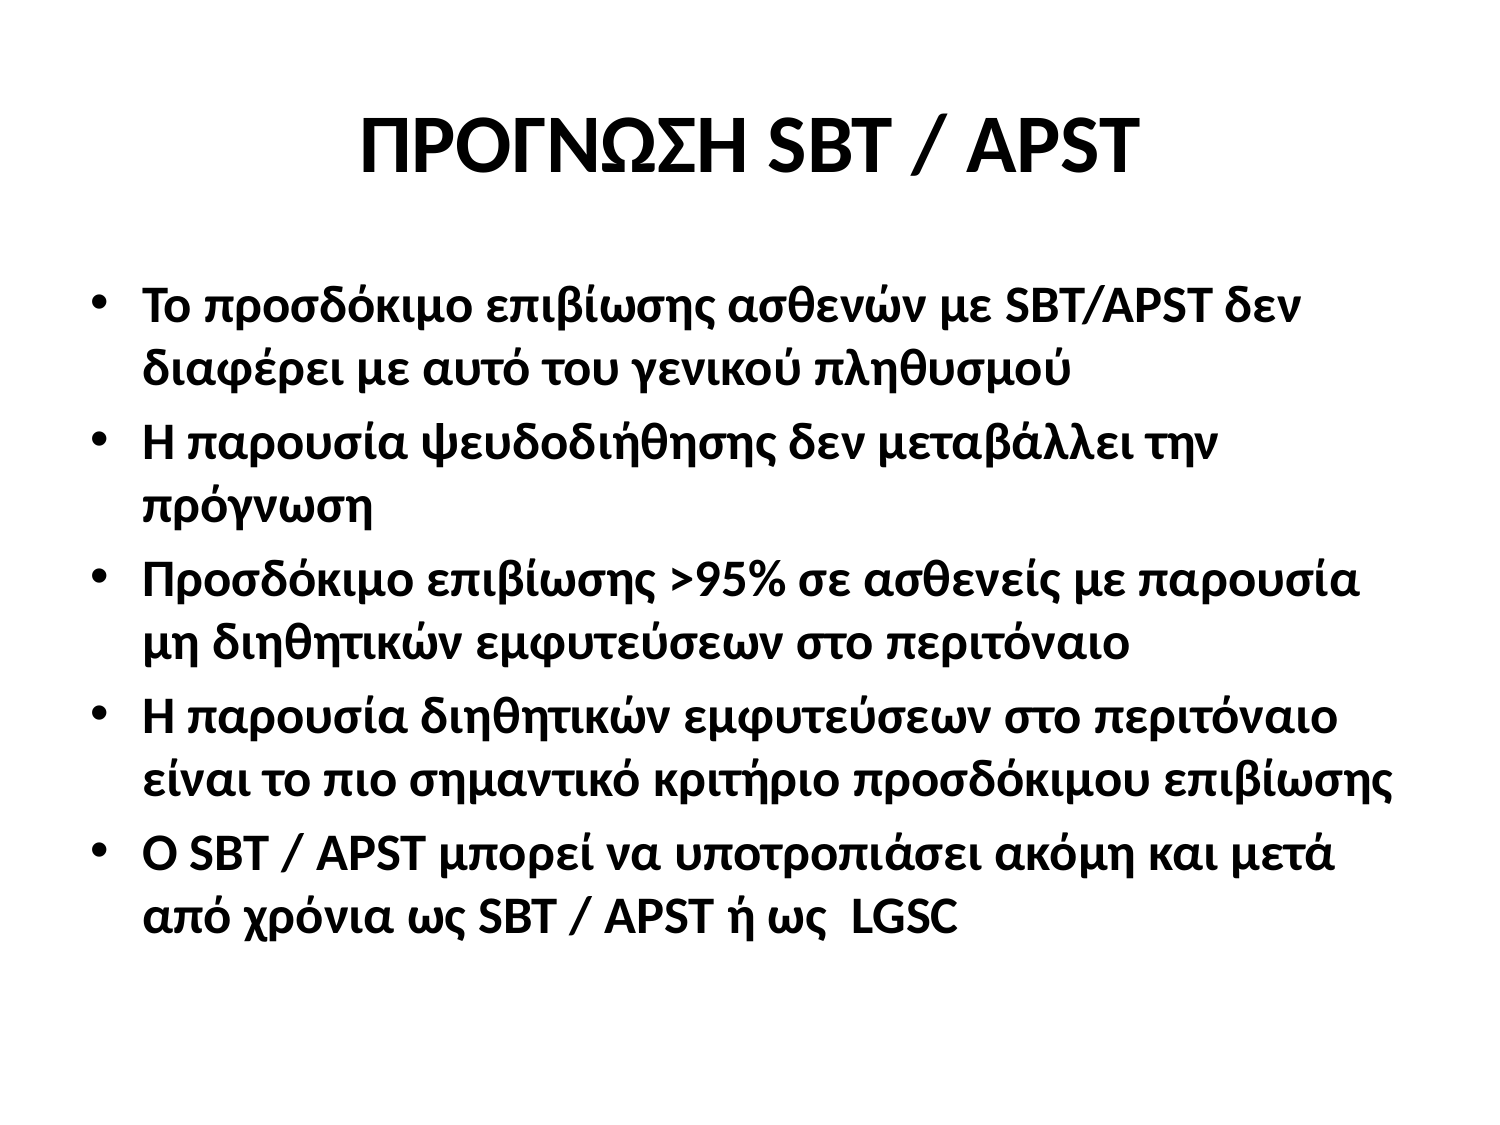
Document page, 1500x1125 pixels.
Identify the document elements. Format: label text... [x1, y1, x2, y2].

list Το προσδόκιμο επιβίωσης ασθενών με SBT/APST δεν διαφέρει με αυτό του γενικού πληθυσμού Η παρουσία ψευδοδιήθησης δεν μεταβάλλει την πρόγνωση Προσδόκιμο επιβίωσης >95% σε ασθενείς με παρουσία μη διηθητικών εμφυτεύσεων στο περιτόναιο Η παρουσία διηθητικών εμφυτεύσεων στο περιτόναιο είναι το πιο σημαντικό κριτήριο προσδόκιμου επιβίωσης Ο SBT / APST μπορεί να υποτροπιάσει ακόμη και μετά από χρόνια ως SBT / APST ή ως LGSC [75, 262, 1425, 1005]
title ΠΡΟΓΝΩΣΗ SBT / APST [75, 45, 1425, 233]
